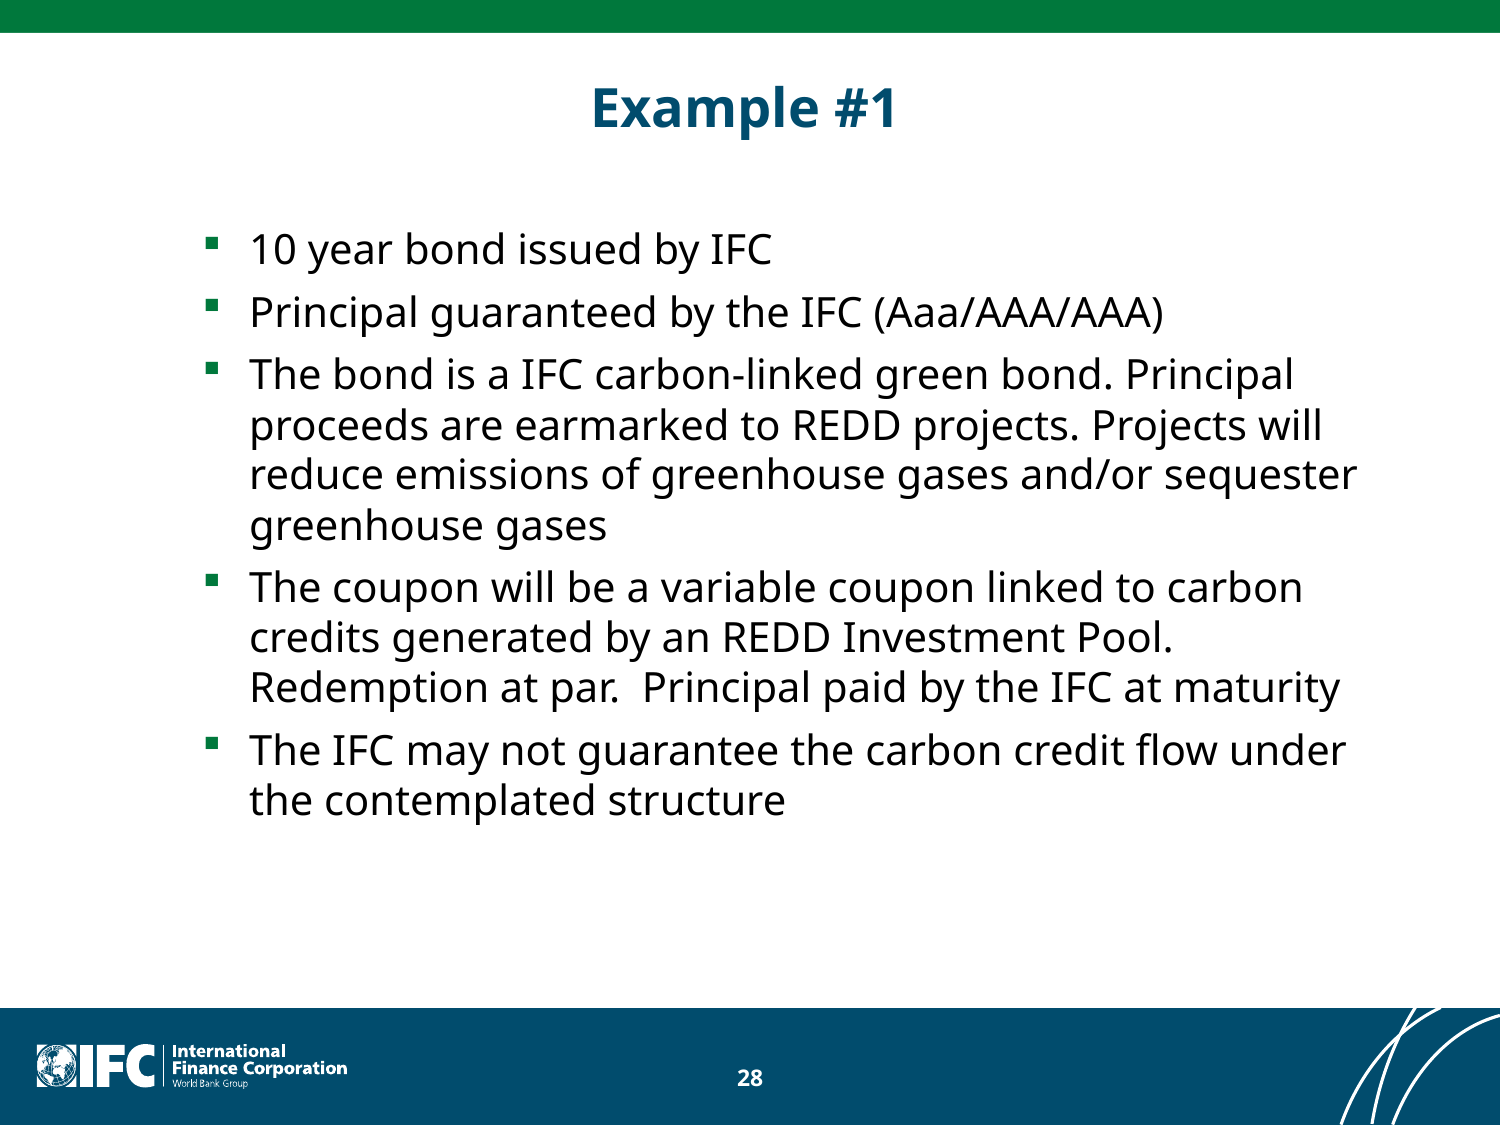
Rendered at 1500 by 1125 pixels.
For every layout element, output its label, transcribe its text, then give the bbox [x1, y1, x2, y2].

slide_number 28 [595, 1055, 906, 1102]
text_box Example #1 [107, 59, 1383, 153]
list 10 year bond issued by IFC Principal guaranteed by the IFC (Aaa/AAA/AAA) The bond is a IFC carbon-linked green bond. Principal proceeds are earmarked to REDD projects. Projects will reduce emissions of greenhouse gases and/or sequester greenhouse gases The coupon will be a variable coupon linked to carbon credits generated by an REDD Investment Pool. Redemption at par. Principal paid by the IFC at maturity The IFC may not guarantee the carbon credit flow under the contemplated structure [112, 215, 1388, 891]
